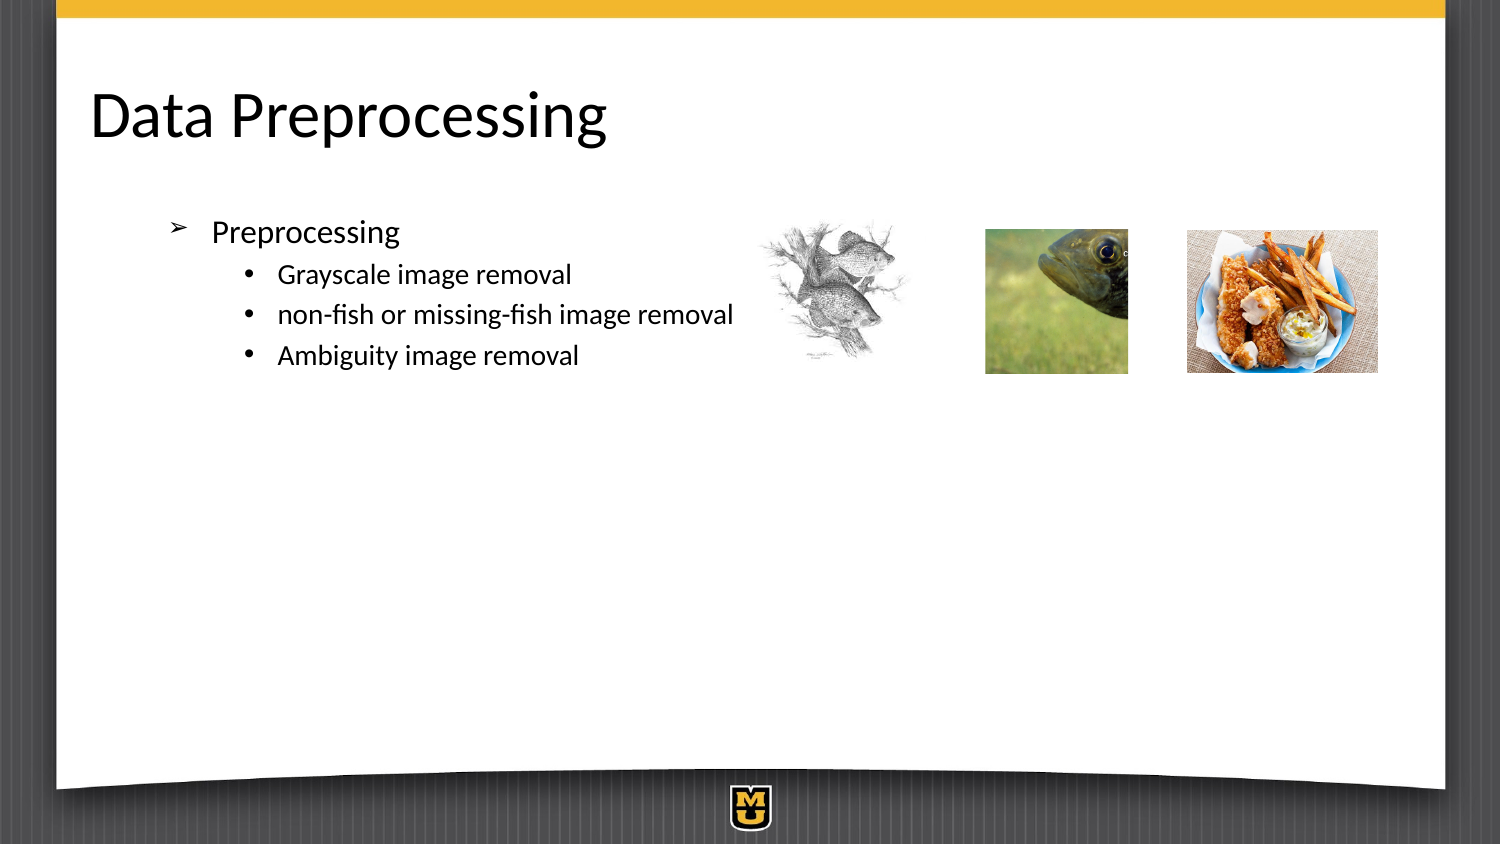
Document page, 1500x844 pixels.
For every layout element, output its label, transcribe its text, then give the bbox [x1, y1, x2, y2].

picture [0, 0, 1500, 844]
title Data Preprocessing [75, 33, 1425, 152]
list Preprocessing Grayscale image removal non-fish or missing-fish image removal Ambiguity image removal [75, 152, 1425, 745]
